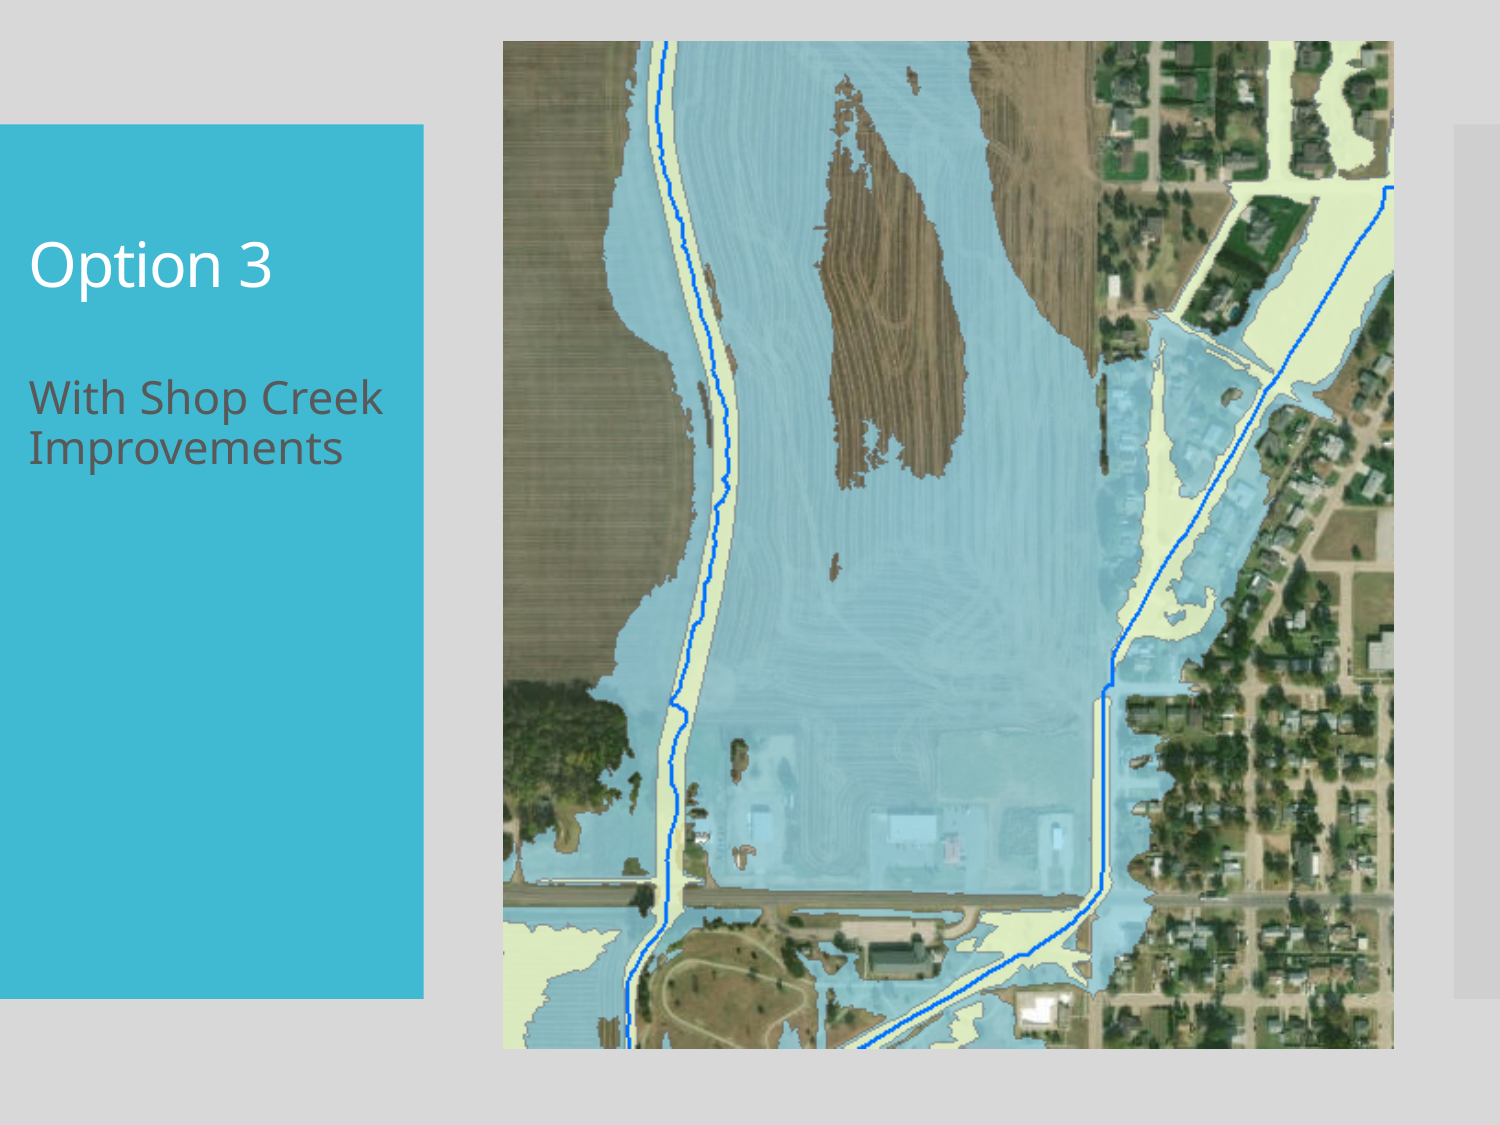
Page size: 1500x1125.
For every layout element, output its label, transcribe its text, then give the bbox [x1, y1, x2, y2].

list With Shop Creek Improvements [13, 313, 410, 536]
title Option 3 [13, 105, 503, 431]
picture [503, 41, 1394, 1049]
